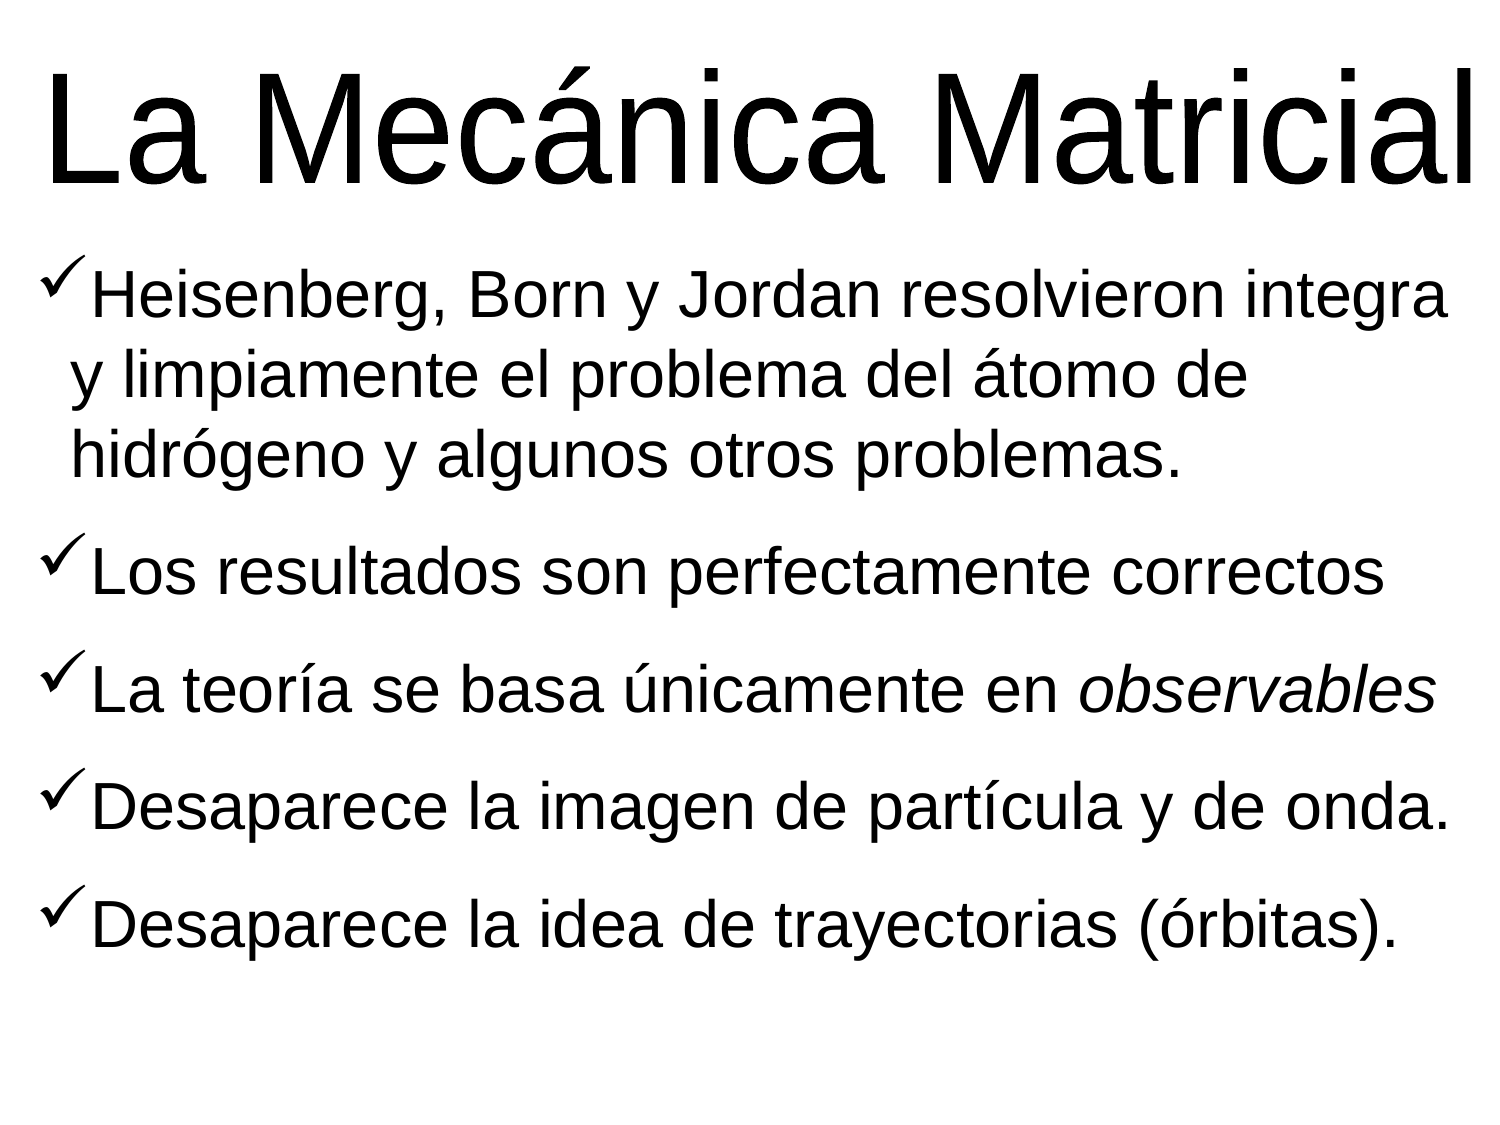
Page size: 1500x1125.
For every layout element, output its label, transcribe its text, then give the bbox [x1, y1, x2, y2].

text_box Heisenberg, Born y Jordan resolvieron integra y limpiamente el problema del átomo de hidrógeno y algunos otros problemas. Los resultados son perfectamente correctos La teoría se basa únicamente en observables Desaparece la imagen de partícula y de onda. Desaparece la idea de trayectorias (órbitas). [20, 243, 1482, 968]
